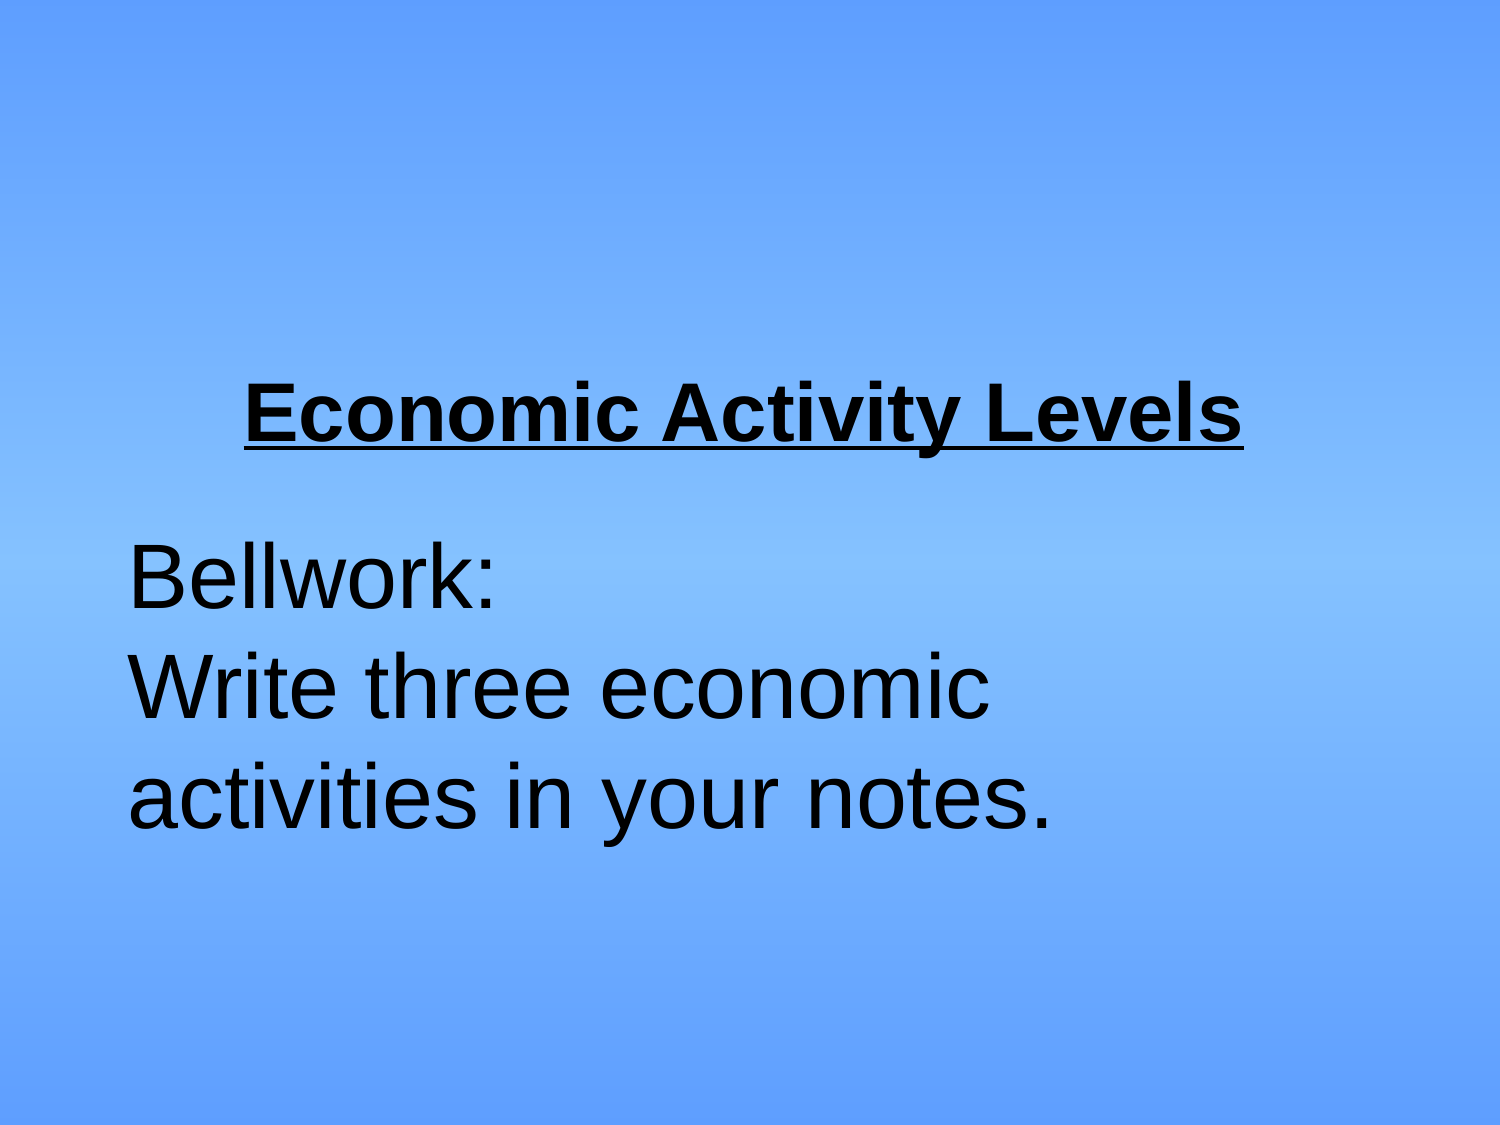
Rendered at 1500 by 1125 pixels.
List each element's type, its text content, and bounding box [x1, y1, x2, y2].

title Economic Activity Levels [99, 262, 1388, 554]
text_box Bellwork: Write three economic activities in your notes. [112, 509, 1288, 854]
